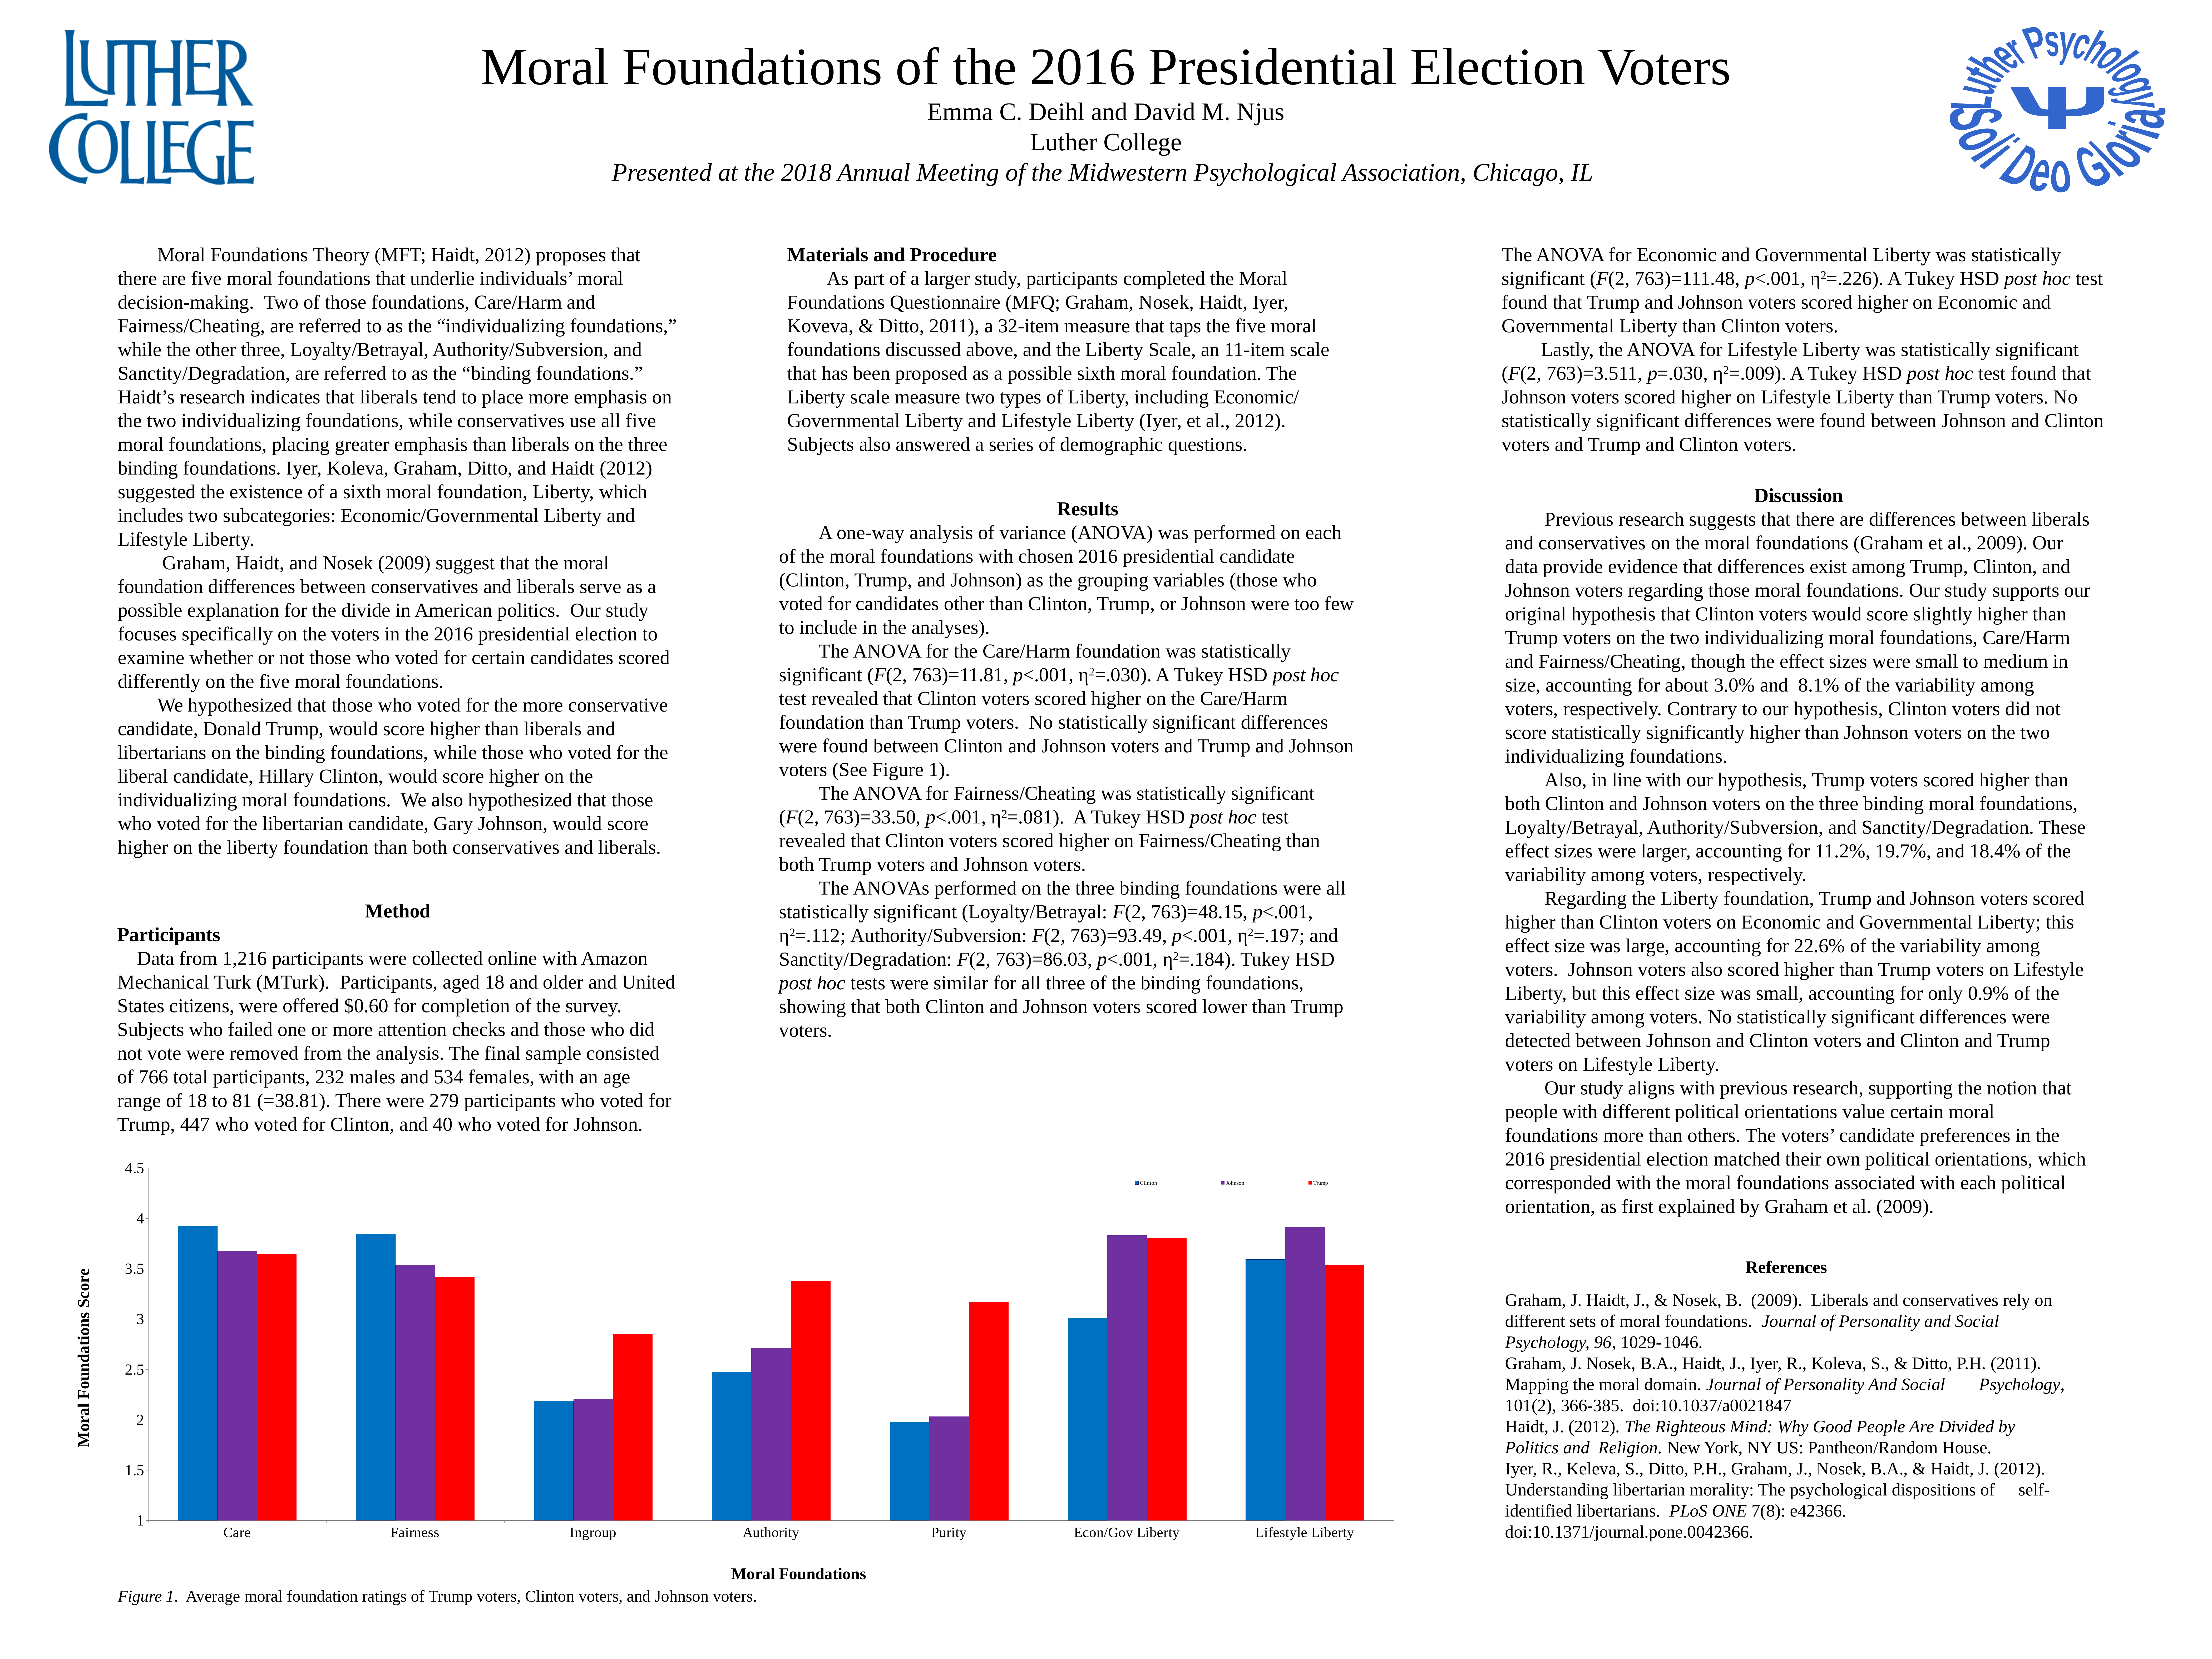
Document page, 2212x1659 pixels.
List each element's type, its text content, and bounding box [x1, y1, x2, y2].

text_box Moral Foundations Theory (MFT; Haidt, 2012) proposes that there are five moral foundations that underlie individuals’ moral decision-making. Two of those foundations, Care/Harm and Fairness/Cheating, are referred to as the “individualizing foundations,” while the other three, Loyalty/Betrayal, Authority/Subversion, and Sanctity/Degradation, are referred to as the “binding foundations.” Haidt’s research indicates that liberals tend to place more emphasis on the two individualizing foundations, while conservatives use all five moral foundations, placing greater emphasis than liberals on the three binding foundations. Iyer, Koleva, Graham, Ditto, and Haidt (2012) suggested the existence of a sixth moral foundation, Liberty, which includes two subcategories: Economic/Governmental Liberty and Lifestyle Liberty. Graham, Haidt, and Nosek (2009) suggest that the moral foundation differences between conservatives and liberals serve as a possible explanation for the divide in American politics. Our study focuses specifically on the voters in the 2016 presidential election to examine whether or not those who voted for certain candidates scored differently on the five moral foundations. We hypothesized that those who voted for the more conservative candidate, Donald Trump, would score higher than liberals and libertarians on the binding foundations, while those who voted for the liberal candidate, Hillary Clinton, would score higher on the individualizing moral foundations. We also hypothesized that those who voted for the libertarian candidate, Gary Johnson, would score higher on the liberty foundation than both conservatives and liberals. [114, 239, 683, 860]
text_box [0, 0, 2212, 20]
text_box References Graham, J. Haidt, J., & Nosek, B. (2009). Liberals and conservatives rely on different sets of moral foundations. Journal of Personality and Social Psychology, 96, 1029- 1046. Graham, J. Nosek, B.A., Haidt, J., Iyer, R., Koleva, S., & Ditto, P.H. (2011). Mapping the moral domain. Journal of Personality And Social Psychology, 101(2), 366-385. doi:10.1037/a0021847 Haidt, J. (2012). The Righteous Mind: Why Good People Are Divided by Politics and Religion. New York, NY US: Pantheon/Random House. Iyer, R., Keleva, S., Ditto, P.H., Graham, J., Nosek, B.A., & Haidt, J. (2012). Understanding libertarian morality: The psychological dispositions of self-identified libertarians. PLoS ONE 7(8): e42366. doi:10.1371/journal.pone.0042366. [1501, 1253, 2072, 1604]
picture [49, 30, 255, 185]
chart [29, 1113, 1395, 1594]
text_box Figure 1. Average moral foundation ratings of Trump voters, Clinton voters, and Johnson voters. [114, 1597, 932, 1607]
text_box The ANOVA for Economic and Governmental Liberty was statistically significant (F(2, 763)=111.48, p<.001, η2=.226). A Tukey HSD post hoc test found that Trump and Johnson voters scored higher on Economic and Governmental Liberty than Clinton voters. Lastly, the ANOVA for Lifestyle Liberty was statistically significant (F(2, 763)=3.511, p=.030, η2=.009). A Tukey HSD post hoc test found that Johnson voters scored higher on Lifestyle Liberty than Trump voters. No statistically significant differences were found between Johnson and Clinton voters and Trump and Clinton voters. [1498, 239, 2109, 478]
text_box Discussion Previous research suggests that there are differences between liberals and conservatives on the moral foundations (Graham et al., 2009). Our data provide evidence that differences exist among Trump, Clinton, and Johnson voters regarding those moral foundations. Our study supports our original hypothesis that Clinton voters would score slightly higher than Trump voters on the two individualizing moral foundations, Care/Harm and Fairness/Cheating, though the effect sizes were small to medium in size, accounting for about 3.0% and 8.1% of the variability among voters, respectively. Contrary to our hypothesis, Clinton voters did not score statistically significantly higher than Johnson voters on the two individualizing foundations. Also, in line with our hypothesis, Trump voters scored higher than both Clinton and Johnson voters on the three binding moral foundations, Loyalty/Betrayal, Authority/Subversion, and Sanctity/Degradation. These effect sizes were larger, accounting for 11.2%, 19.7%, and 18.4% of the variability among voters, respectively. Regarding the Liberty foundation, Trump and Johnson voters scored higher than Clinton voters on Economic and Governmental Liberty; this effect size was large, accounting for 22.6% of the variability among voters. Johnson voters also scored higher than Trump voters on Lifestyle Liberty, but this effect size was small, accounting for only 0.9% of the variability among voters. No statistically significant differences were detected between Johnson and Clinton voters and Clinton and Trump voters on Lifestyle Liberty. Our study aligns with previous research, supporting the notion that people with different political orientations value certain moral foundations more than others. The voters’ candidate preferences in the 2016 presidential election matched their own political orientations, which corresponded with the moral foundations associated with each political orientation, as first explained by Graham et al. (2009). [1501, 480, 2096, 1298]
text_box Results A one-way analysis of variance (ANOVA) was performed on each of the moral foundations with chosen 2016 presidential candidate (Clinton, Trump, and Johnson) as the grouping variables (those who voted for candidates other than Clinton, Trump, or Johnson were too few to include in the analyses). The ANOVA for the Care/Harm foundation was statistically significant (F(2, 763)=11.81, p<.001, η2=.030). A Tukey HSD post hoc test revealed that Clinton voters scored higher on the Care/Harm foundation than Trump voters. No statistically significant differences were found between Clinton and Johnson voters and Trump and Johnson voters (See Figure 1). The ANOVA for Fairness/Cheating was statistically significant (F(2, 763)=33.50, p<.001, η2=.081). A Tukey HSD post hoc test revealed that Clinton voters scored higher on Fairness/Cheating than both Trump voters and Johnson voters. The ANOVAs performed on the three binding foundations were all statistically significant (Loyalty/Betrayal: F(2, 763)=48.15, p<.001, η2=.112; Authority/Subversion: F(2, 763)=93.49, p<.001, η2=.197; and Sanctity/Degradation: F(2, 763)=86.03, p<.001, η2=.184). Tukey HSD post hoc tests were similar for all three of the binding foundations, showing that both Clinton and Johnson voters scored lower than Trump voters. [775, 494, 1361, 1067]
text_box [1619, 635, 1676, 661]
text_box Moral Foundations of the 2016 Presidential Election Voters Emma C. Deihl and David M. Njus Luther College Presented at the 2018 Annual Meeting of the Midwestern Psychological Association, Chicago, IL [292, 30, 1920, 247]
text_box Materials and Procedure As part of a larger study, participants completed the Moral Foundations Questionnaire (MFQ; Graham, Nosek, Haidt, Iyer, Koveva, & Ditto, 2011), a 32-item measure that taps the five moral foundations discussed above, and the Liberty Scale, an 11-item scale that has been proposed as a possible sixth moral foundation. The Liberty scale measure two types of Liberty, including Economic/ Governmental Liberty and Lifestyle Liberty (Iyer, et al., 2012). Subjects also answered a series of demographic questions. [783, 239, 1353, 478]
